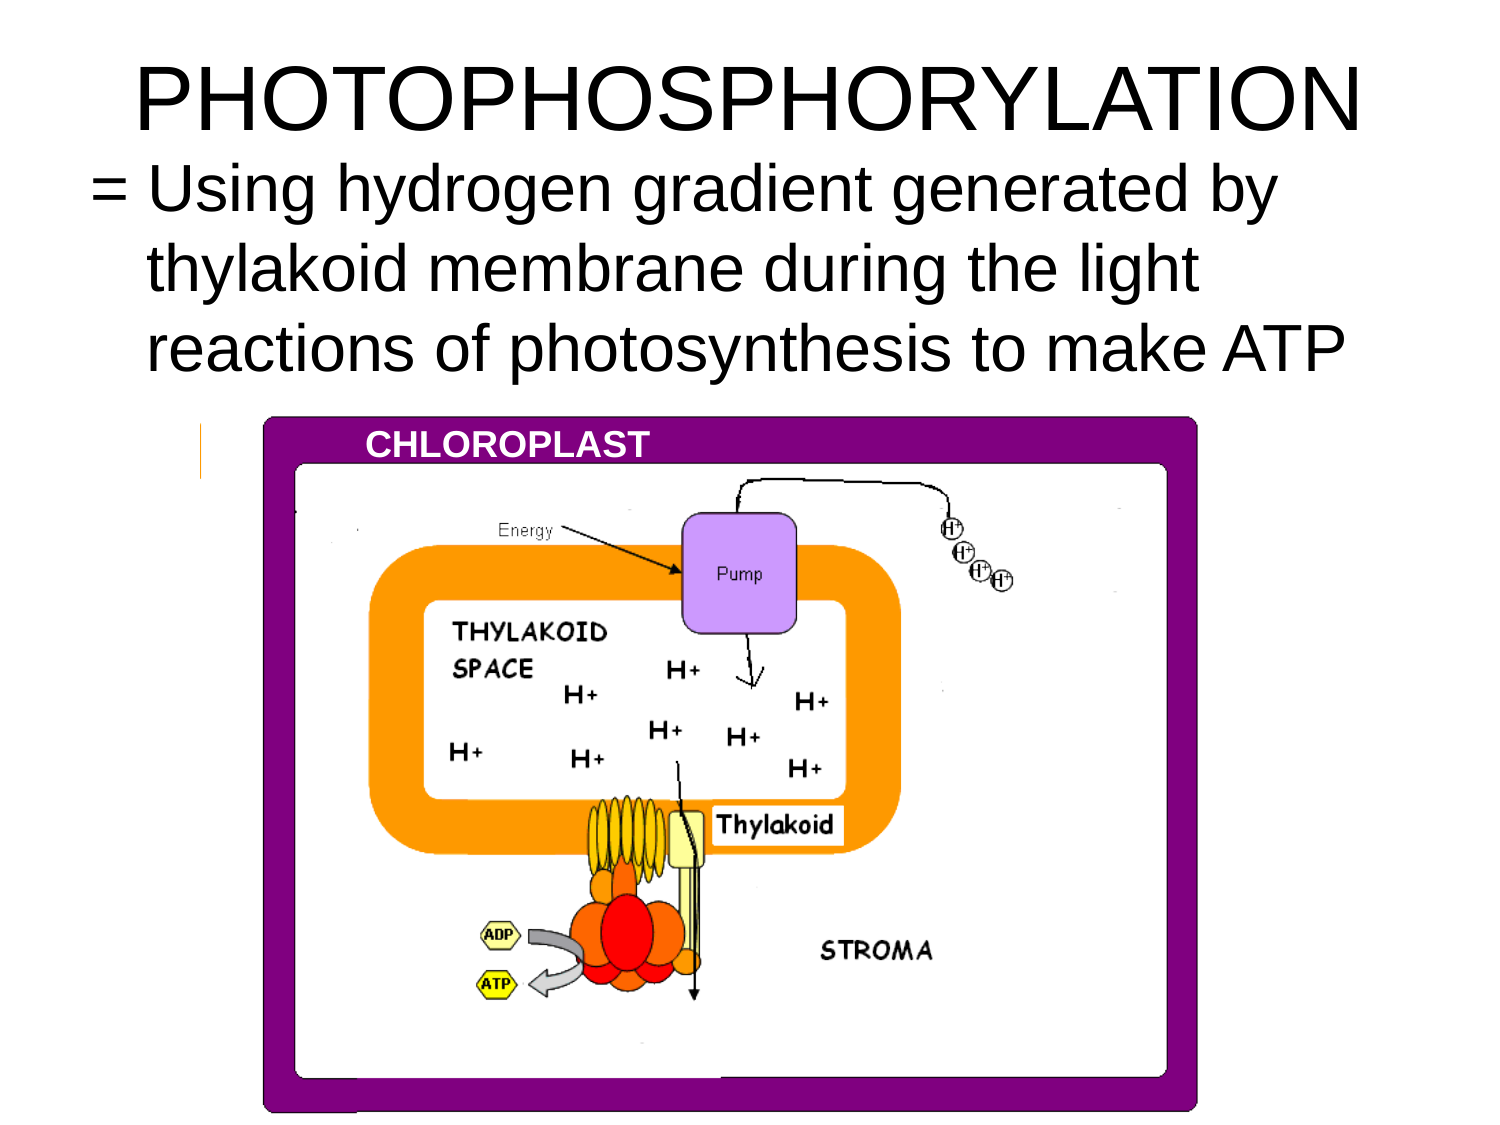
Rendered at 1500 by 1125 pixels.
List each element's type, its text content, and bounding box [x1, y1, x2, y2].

title PHOTOPHOSPHORYLATION [75, 0, 1425, 137]
picture [199, 403, 1226, 1125]
list = Using hydrogen gradient generated by thylakoid membrane during the light reactions of photosynthesis to make ATP [75, 137, 1425, 880]
